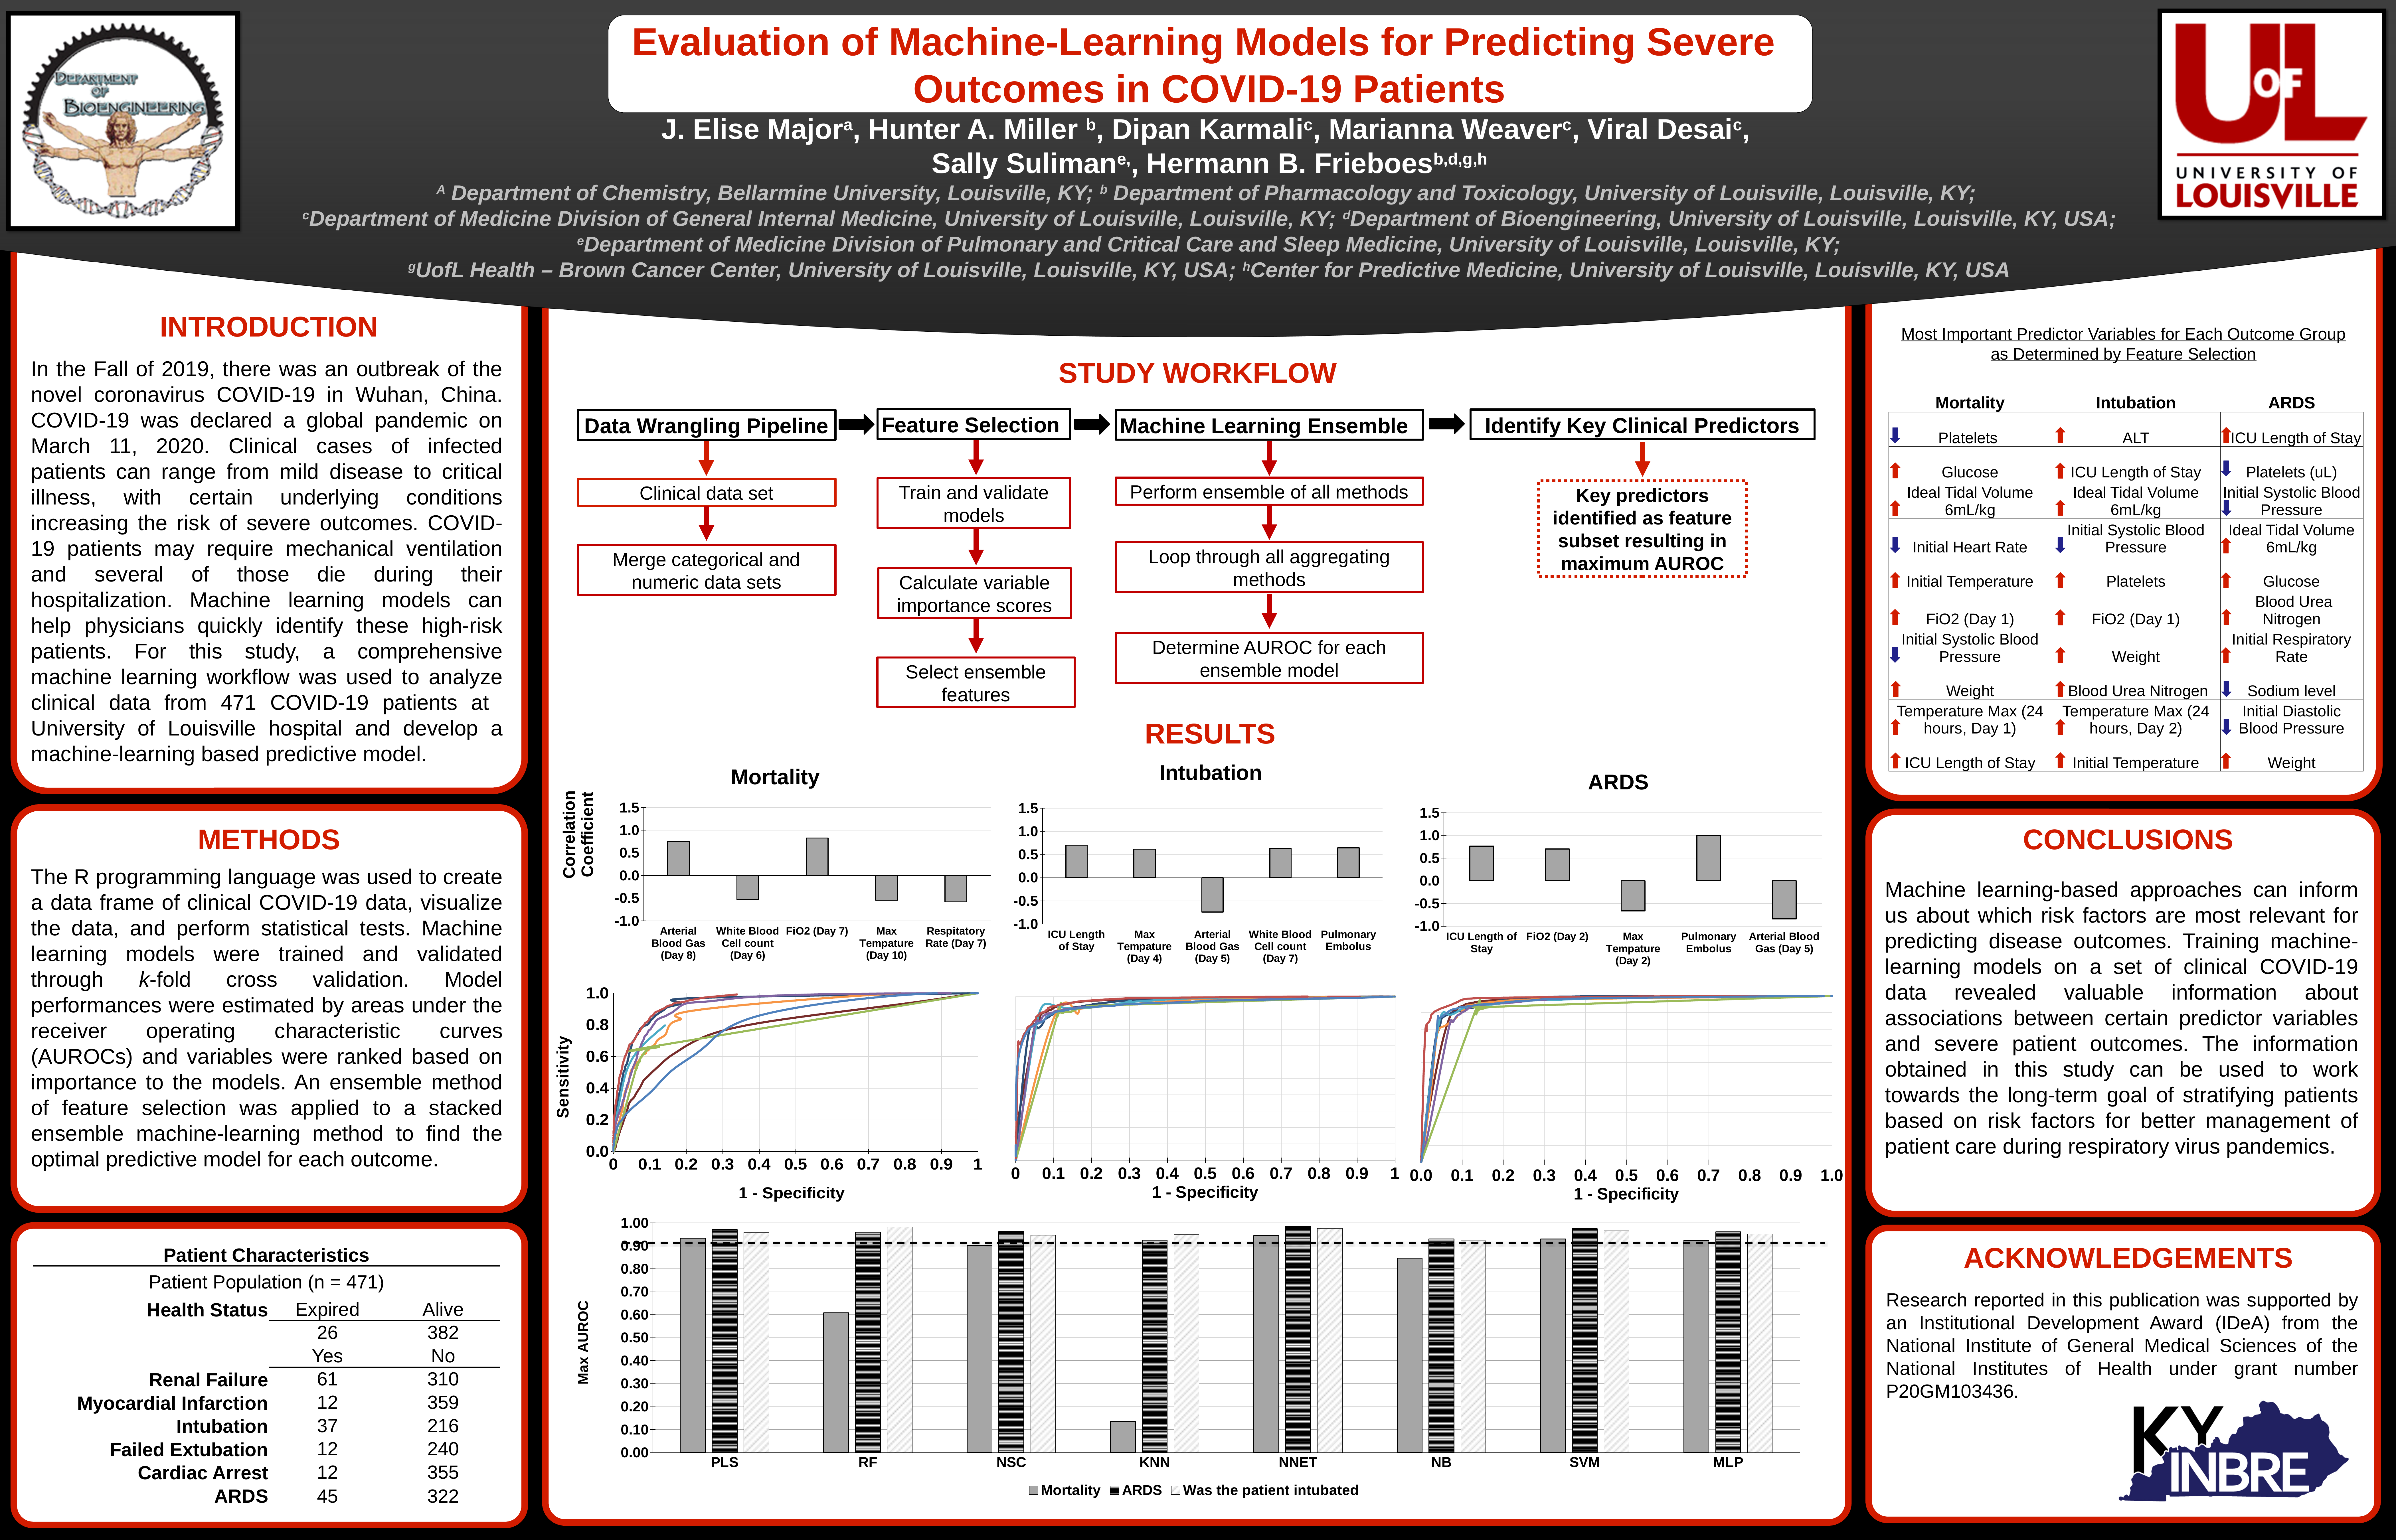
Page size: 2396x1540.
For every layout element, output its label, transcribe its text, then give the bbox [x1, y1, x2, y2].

text_box [1429, 413, 1465, 434]
text_box [14, 807, 525, 1210]
text_box [2055, 719, 2065, 735]
picture [0, 0, 2396, 337]
text_box [14, 1225, 525, 1525]
table_cell 37 [269, 1414, 386, 1437]
text_box [1890, 572, 1900, 588]
table_cell Platelets [2052, 556, 2220, 590]
table_cell Initial Systolic Blood Pressure [2052, 518, 2220, 556]
table_cell Ideal Tidal Volume 6mL/kg [1889, 481, 2052, 518]
table_cell Weight [2221, 737, 2363, 771]
chart [551, 752, 1000, 966]
table_cell Myocardial Infarction [33, 1391, 269, 1414]
picture [2115, 1399, 2352, 1503]
text_box [2221, 538, 2231, 553]
text_box Key predictors identified as feature subset resulting in maximum AUROC [1538, 481, 1747, 576]
text_box [1890, 501, 1900, 516]
text_box [2221, 427, 2231, 443]
table_cell Temperature Max (24 hours, Day 1) [1889, 700, 2052, 737]
table_cell Weight [1889, 665, 2052, 700]
chart [1004, 990, 1844, 1208]
text_box Data Wrangling Pipeline [578, 410, 836, 440]
text_box Perform ensemble of all methods [1116, 477, 1423, 505]
table_cell Weight [2052, 628, 2220, 665]
chart [1406, 757, 1831, 971]
text_box [2055, 572, 2065, 588]
table_cell Initial Systolic Blood Pressure [1889, 628, 2052, 665]
table_cell ALT [2052, 412, 2220, 446]
table_cell 359 [386, 1391, 500, 1414]
text_box [1869, 1228, 2378, 1520]
table_cell ARDS [33, 1484, 269, 1507]
table_cell Initial Systolic Blood Pressure [2221, 481, 2363, 518]
table_cell Health Status [33, 1298, 269, 1321]
table_cell 310 [386, 1368, 500, 1391]
text_box Determine AUROC for each ensemble model [1116, 633, 1423, 683]
table_cell Blood Urea Nitrogen [2052, 665, 2220, 700]
table_cell 12 [269, 1437, 386, 1460]
table_cell Ideal Tidal Volume 6mL/kg [2221, 518, 2363, 556]
table_cell 322 [386, 1484, 500, 1507]
text_box [1891, 719, 1901, 735]
table_cell 216 [386, 1414, 500, 1437]
text_box RESULTS [1140, 717, 1280, 752]
table_cell 382 [386, 1321, 500, 1344]
table_cell Initial Heart Rate [1889, 518, 2052, 556]
text_box Feature Selection [877, 409, 1070, 439]
text_box [2221, 647, 2231, 663]
text_box [1869, 340, 2379, 798]
text_box [2055, 752, 2065, 768]
text_box Merge categorical and numeric data sets [578, 545, 836, 595]
text_box [2055, 427, 2065, 443]
table_cell Initial Temperature [1889, 556, 2052, 590]
table_cell Platelets [1889, 412, 2052, 446]
text_box Train and validate models [877, 478, 1070, 528]
text_box [2221, 719, 2231, 735]
table_cell Initial Temperature [2052, 737, 2220, 771]
table_cell Intubation [33, 1414, 269, 1437]
table_cell [33, 1344, 269, 1367]
text_box [1890, 647, 1900, 663]
text_box [1074, 414, 1110, 435]
table_header Patient Characteristics [33, 1237, 500, 1265]
table_cell Yes [269, 1344, 386, 1367]
table_cell 12 [269, 1460, 386, 1484]
table_cell Ideal Tidal Volume 6mL/kg [2052, 481, 2220, 518]
table_cell ICU Length of Stay [2052, 447, 2220, 481]
text_box [1869, 812, 2378, 1214]
table_cell Renal Failure [33, 1367, 269, 1391]
table_cell Blood Urea Nitrogen [2221, 590, 2363, 628]
text_box ACKNOWLEDGEMENTS [1959, 1237, 2298, 1276]
text_box [14, 340, 525, 791]
table_cell No [386, 1344, 500, 1367]
table_cell Alive [386, 1298, 500, 1320]
table_cell Sodium level [2221, 665, 2363, 700]
table_cell 45 [269, 1484, 386, 1507]
text_box [2221, 681, 2231, 697]
text_box Clinical data set [578, 479, 836, 506]
text_box [1890, 537, 1900, 553]
text_box METHODS [193, 823, 345, 858]
text_box [2055, 537, 2065, 553]
text_box [2221, 609, 2231, 625]
text_box [1890, 609, 1900, 625]
table_cell Failed Extubation [33, 1437, 269, 1460]
chart [548, 984, 990, 1207]
text_box [2221, 461, 2231, 476]
text_box Evaluation of Machine-Learning Models for Predicting Severe Outcomes in COVID-19 Patients J. Elise Majora, Hunter A. Miller b, Dipan Karmalic, Marianna Weaverc, Viral Desaic, Sally Sulimane,, Hermann B. Frieboesb,d,g,h A Department of Chemistry, Bellarmine University, Louisville, KY; b Department of Pharmacology and Toxicology, University of Louisville, Louisville, KY; cDepartment of Medicine Division of General Internal Medicine, University of Louisville, Louisville, KY; dDepartment of Bioengineering, University of Louisville, Louisville, KY, USA; eDepartment of Medicine Division of Pulmonary and Critical Care and Sleep Medicine, University of Louisville, Louisville, KY; gUofL Health – Brown Cancer Center, University of Louisville, Louisville, KY, USA; hCenter for Predictive Medicine, University of Louisville, Louisville, KY, USA [196, 340, 2223, 386]
text_box [2221, 753, 2231, 769]
text_box Calculate variable importance scores [878, 568, 1071, 618]
table_cell 240 [386, 1437, 500, 1460]
table_cell FiO2 (Day 1) [2052, 590, 2220, 628]
text_box In the Fall of 2019, there was an outbreak of the novel coronavirus COVID-19 in Wuhan, China. COVID-19 was declared a global pandemic on March 11, 2020. Clinical cases of infected patients can range from mild disease to critical illness, with certain underlying conditions increasing the risk of severe outcomes. COVID-19 patients may require mechanical ventilation and several of those die during their hospitalization. Machine learning models can help physicians quickly identify these high-risk patients. For this study, a comprehensive machine learning workflow was used to analyze clinical data from 471 COVID-19 patients at University of Louisville hospital and develop a machine-learning based predictive model. [27, 353, 507, 768]
text_box [838, 414, 875, 435]
text_box [1891, 681, 1901, 697]
text_box The R programming language was used to create a data frame of clinical COVID-19 data, visualize the data, and perform statistical tests. Machine learning models were trained and validated through k-fold cross validation. Model performances were estimated by areas under the receiver operating characteristic curves (AUROCs) and variables were ranked based on importance to the models. An ensemble method of feature selection was applied to a stacked ensemble machine-learning method to find the optimal predictive model for each outcome. [27, 861, 507, 1173]
text_box Most Important Predictor Variables for Each Outcome Group as Determined by Feature Selection [2223, 340, 2358, 365]
table_header Mortality [1889, 386, 2052, 412]
text_box [2055, 647, 2065, 663]
text_box [2221, 572, 2231, 588]
table_cell Cardiac Arrest [33, 1460, 269, 1484]
table_header Intubation [2052, 386, 2220, 412]
table_cell FiO2 (Day 1) [1889, 590, 2052, 628]
text_box Research reported in this publication was supported by an Institutional Development Award (IDeA) from the National Institute of General Medical Sciences of the National Institutes of Health under grant number P20GM103436. [1882, 1285, 2363, 1404]
table_cell Expired [269, 1298, 386, 1320]
table_cell [33, 1321, 269, 1344]
table_cell Temperature Max (24 hours, Day 2) [2052, 700, 2220, 737]
text_box CONCLUSIONS [2019, 822, 2238, 858]
table_cell 355 [386, 1460, 500, 1484]
chart [563, 1209, 1828, 1501]
text_box [1891, 753, 1901, 768]
chart [1005, 753, 1390, 969]
table_cell Patient Population (n = 471) [33, 1267, 500, 1298]
text_box [1890, 427, 1900, 443]
table_cell Glucose [1889, 447, 2052, 481]
table_cell 61 [269, 1368, 386, 1391]
text_box INTRODUCTION [155, 340, 196, 345]
table_cell Initial Diastolic Blood Pressure [2221, 700, 2363, 737]
table_header ARDS [2220, 376, 2363, 412]
table_cell Platelets (uL) [2221, 447, 2363, 481]
table_cell 12 [269, 1391, 386, 1414]
text_box [2055, 681, 2065, 697]
table_cell ICU Length of Stay [2221, 412, 2363, 446]
table_cell Glucose [2221, 556, 2363, 590]
text_box [2221, 500, 2231, 516]
text_box Machine learning-based approaches can inform us about which risk factors are most relevant for predicting disease outcomes. Training machine-learning models on a set of clinical COVID-19 data revealed valuable information about associations between certain predictor variables and severe patient outcomes. The information obtained in this study can be used to work towards the long-term goal of stratifying patients based on risk factors for better management of patient care during respiratory virus pandemics. [1881, 874, 2363, 1160]
text_box [545, 386, 1849, 1523]
text_box Loop through all aggregating methods [1116, 542, 1423, 592]
text_box Machine Learning Ensemble [1116, 410, 1423, 440]
text_box [2055, 609, 2065, 625]
table_cell ICU Length of Stay [1889, 737, 2052, 771]
text_box [1890, 463, 1900, 478]
text_box Identify Key Clinical Predictors [1470, 410, 1815, 439]
text_box [2055, 500, 2065, 516]
text_box STUDY WORKFLOW [1054, 386, 1341, 391]
table_cell Initial Respiratory Rate [2221, 628, 2363, 665]
text_box Select ensemble features [877, 657, 1075, 707]
table_cell 26 [269, 1321, 386, 1344]
text_box [2055, 463, 2065, 479]
